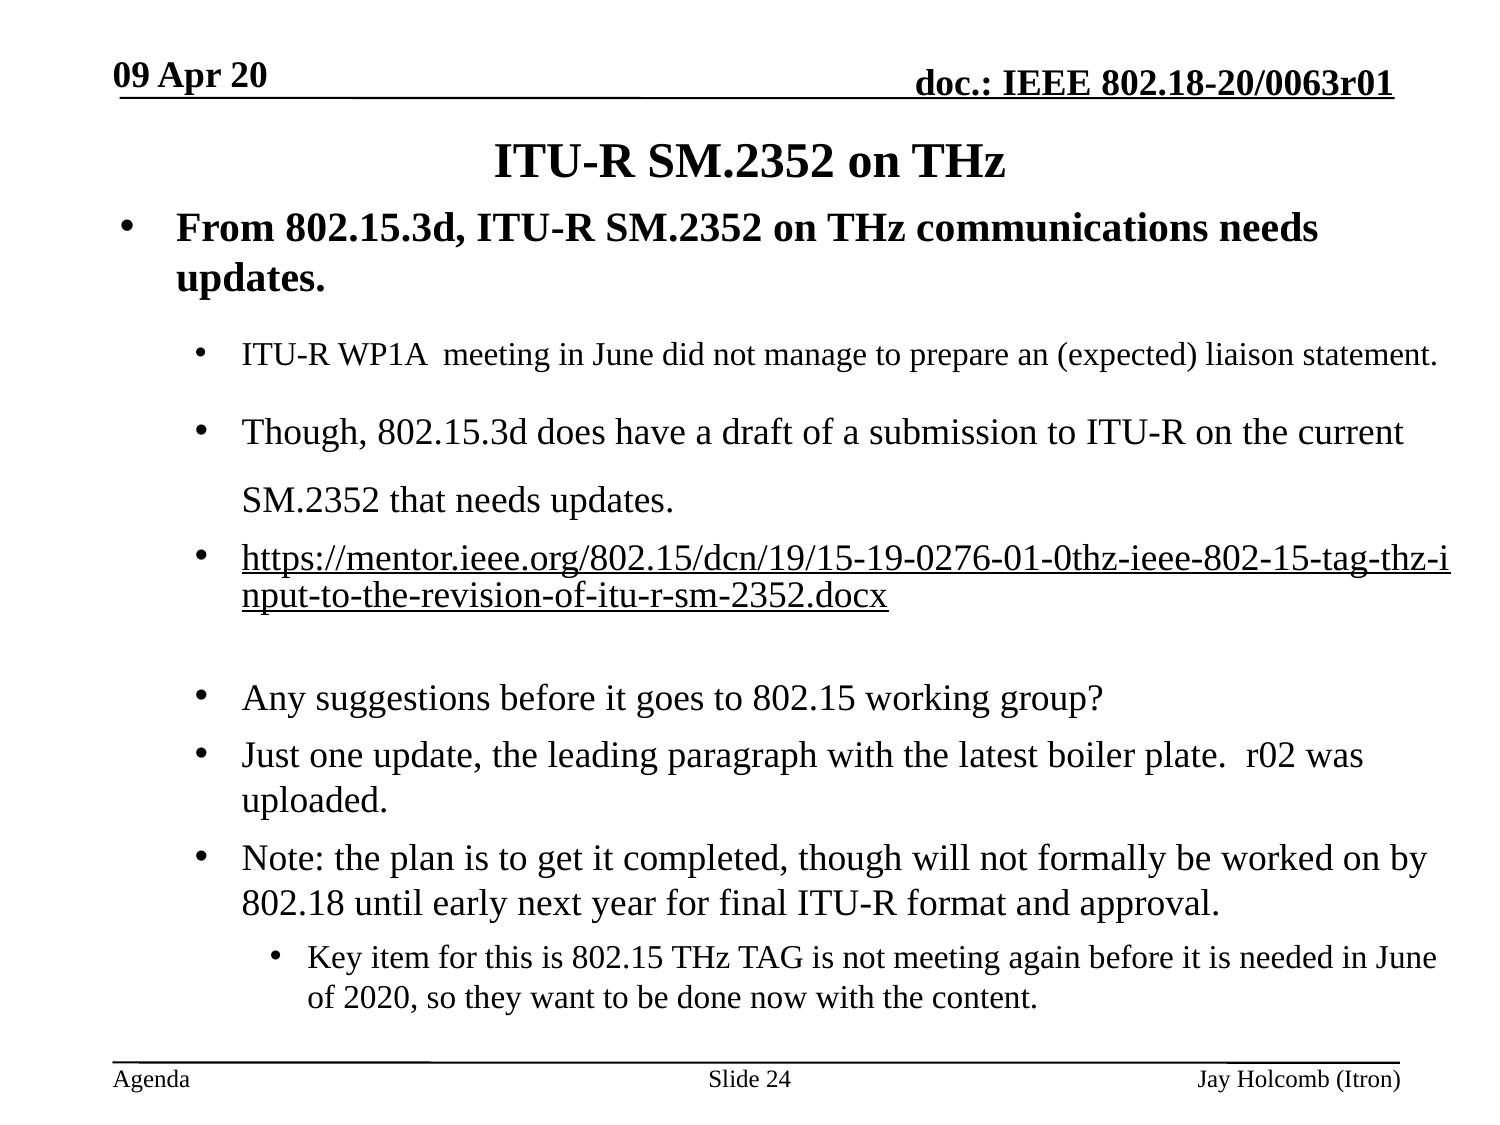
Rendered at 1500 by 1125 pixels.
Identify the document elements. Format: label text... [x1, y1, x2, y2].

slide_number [112, 49, 488, 95]
list From 802.15.3d, ITU-R SM.2352 on THz communications needs updates. ITU-R WP1A meeting in June did not manage to prepare an (expected) liaison statement. Though, 802.15.3d does have a draft of a submission to ITU-R on the current SM.2352 that needs updates. https://mentor.ieee.org/802.15/dcn/19/15-19-0276-01-0thz-ieee-802-15-tag-thz-input-to-the-revision-of-itu-r-sm-2352.docx Any suggestions before it goes to 802.15 working group? Just one update, the leading paragraph with the latest boiler plate. r02 was uploaded. Note: the plan is to get it completed, though will not formally be worked on by 802.18 until early next year for final ITU-R format and approval. Key item for this is 802.15 THz TAG is not meeting again before it is needed in June of 2020, so they want to be done now with the content. [104, 174, 1476, 1063]
title ITU-R SM.2352 on THz [112, 100, 1388, 174]
footer Jay Holcomb (Itron) [878, 1061, 1402, 1093]
slide_number Slide 24 [699, 1061, 800, 1123]
